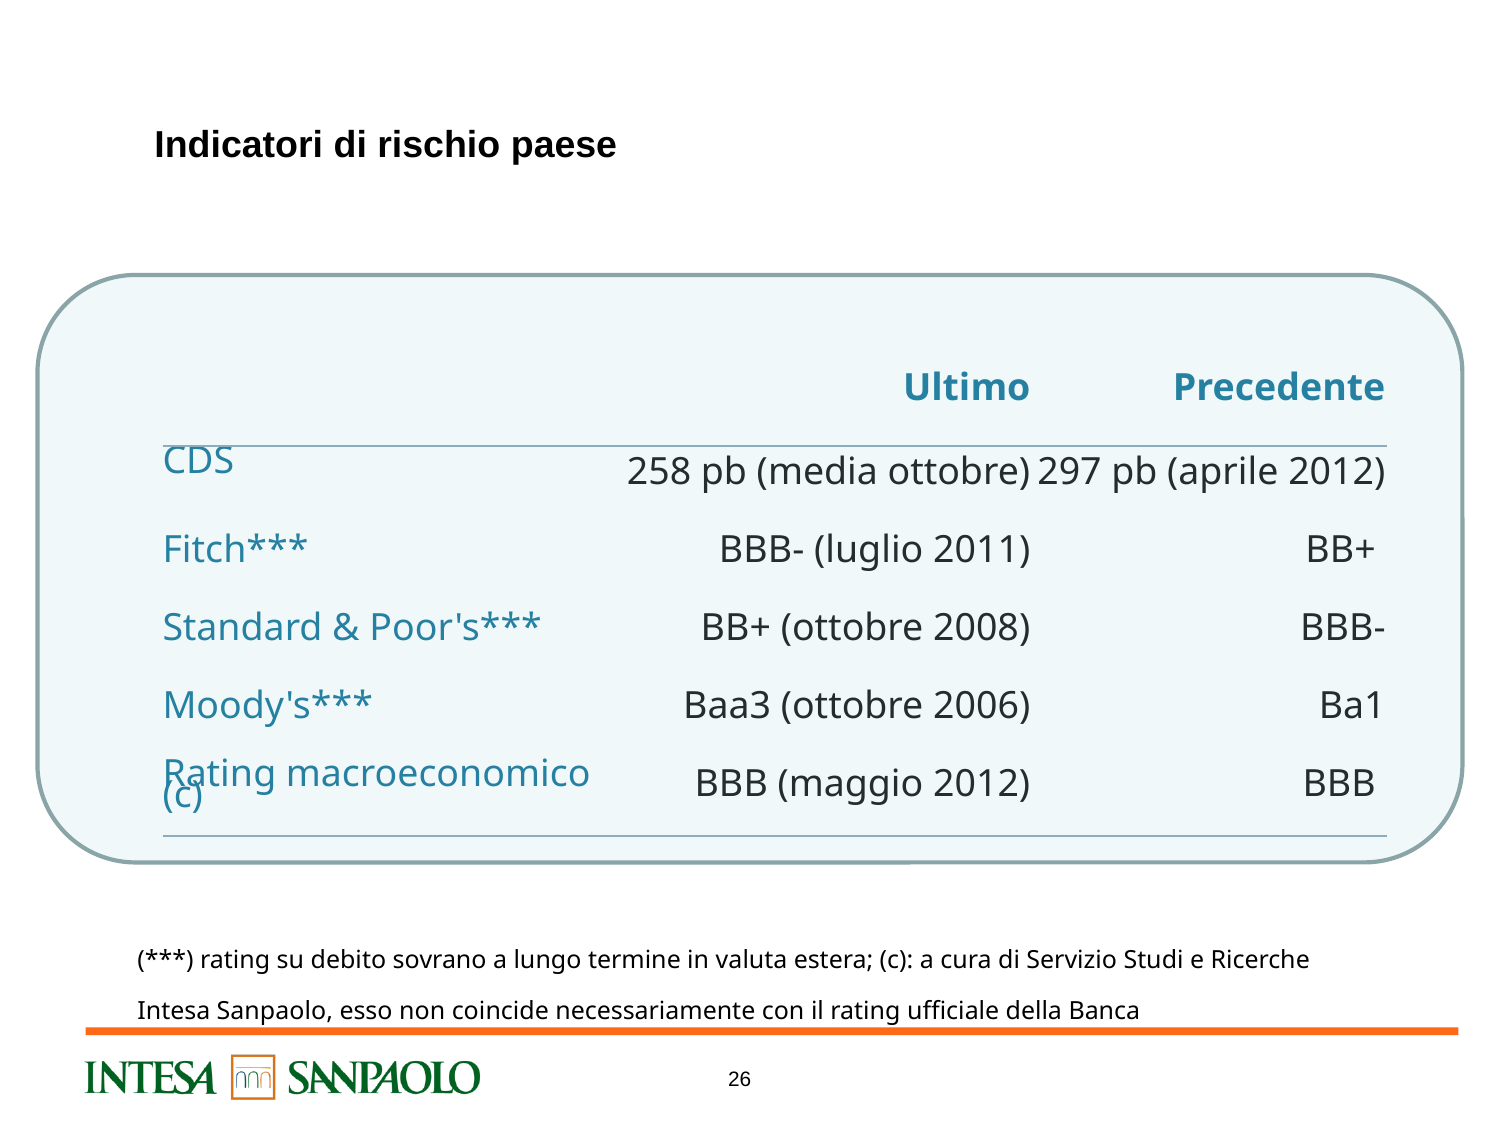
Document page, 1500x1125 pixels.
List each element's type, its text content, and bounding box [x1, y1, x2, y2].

table_header (***) rating su debito sovrano a lungo termine in valuta estera; (c): a cura di Servizio Studi e Ricerche Intesa Sanpaolo, esso non coincide necessariamente con il rating ufficiale della Banca [137, 925, 1337, 1015]
text_box Indicatori di rischio paese [139, 112, 643, 173]
text_box [35, 272, 1465, 865]
picture [82, 1052, 482, 1102]
